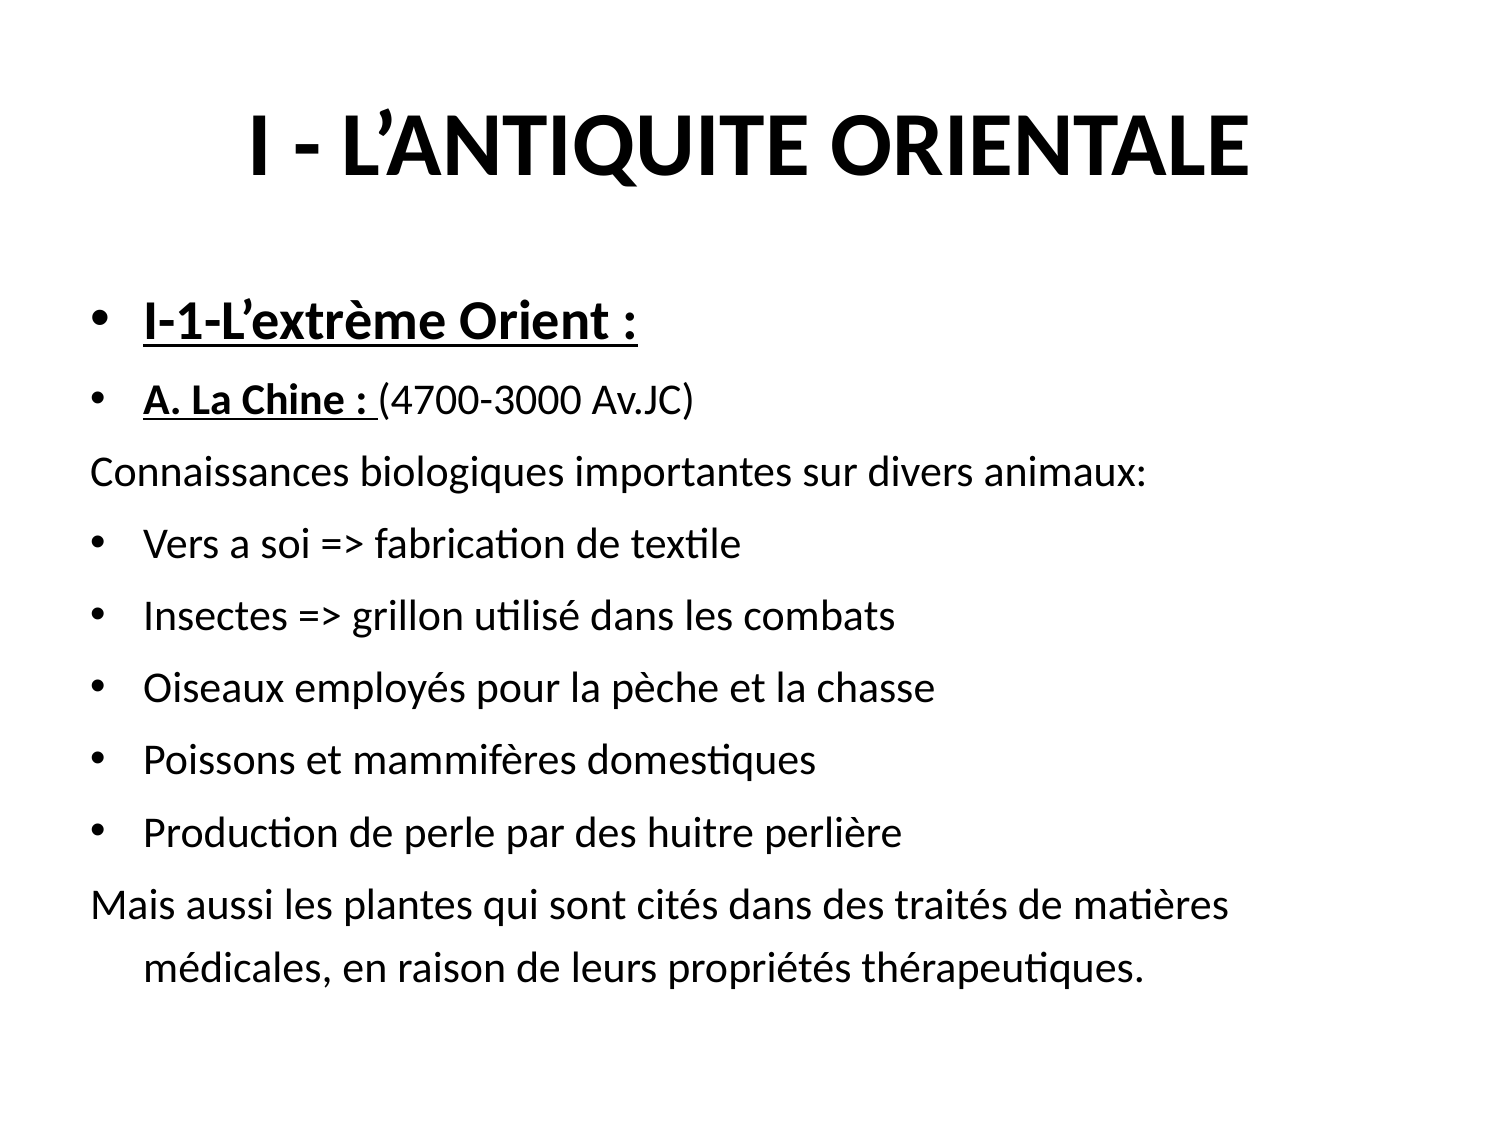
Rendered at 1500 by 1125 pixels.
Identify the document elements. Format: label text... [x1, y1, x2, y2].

title I - L’ANTIQUITE ORIENTALE [75, 45, 1425, 233]
list I-1-L’extrème Orient : A. La Chine : (4700-3000 Av.JC) Connaissances biologiques importantes sur divers animaux: Vers a soi => fabrication de textile Insectes => grillon utilisé dans les combats Oiseaux employés pour la pèche et la chasse Poissons et mammifères domestiques Production de perle par des huitre perlière Mais aussi les plantes qui sont cités dans des traités de matières médicales, en raison de leurs propriétés thérapeutiques. [75, 262, 1425, 1005]
